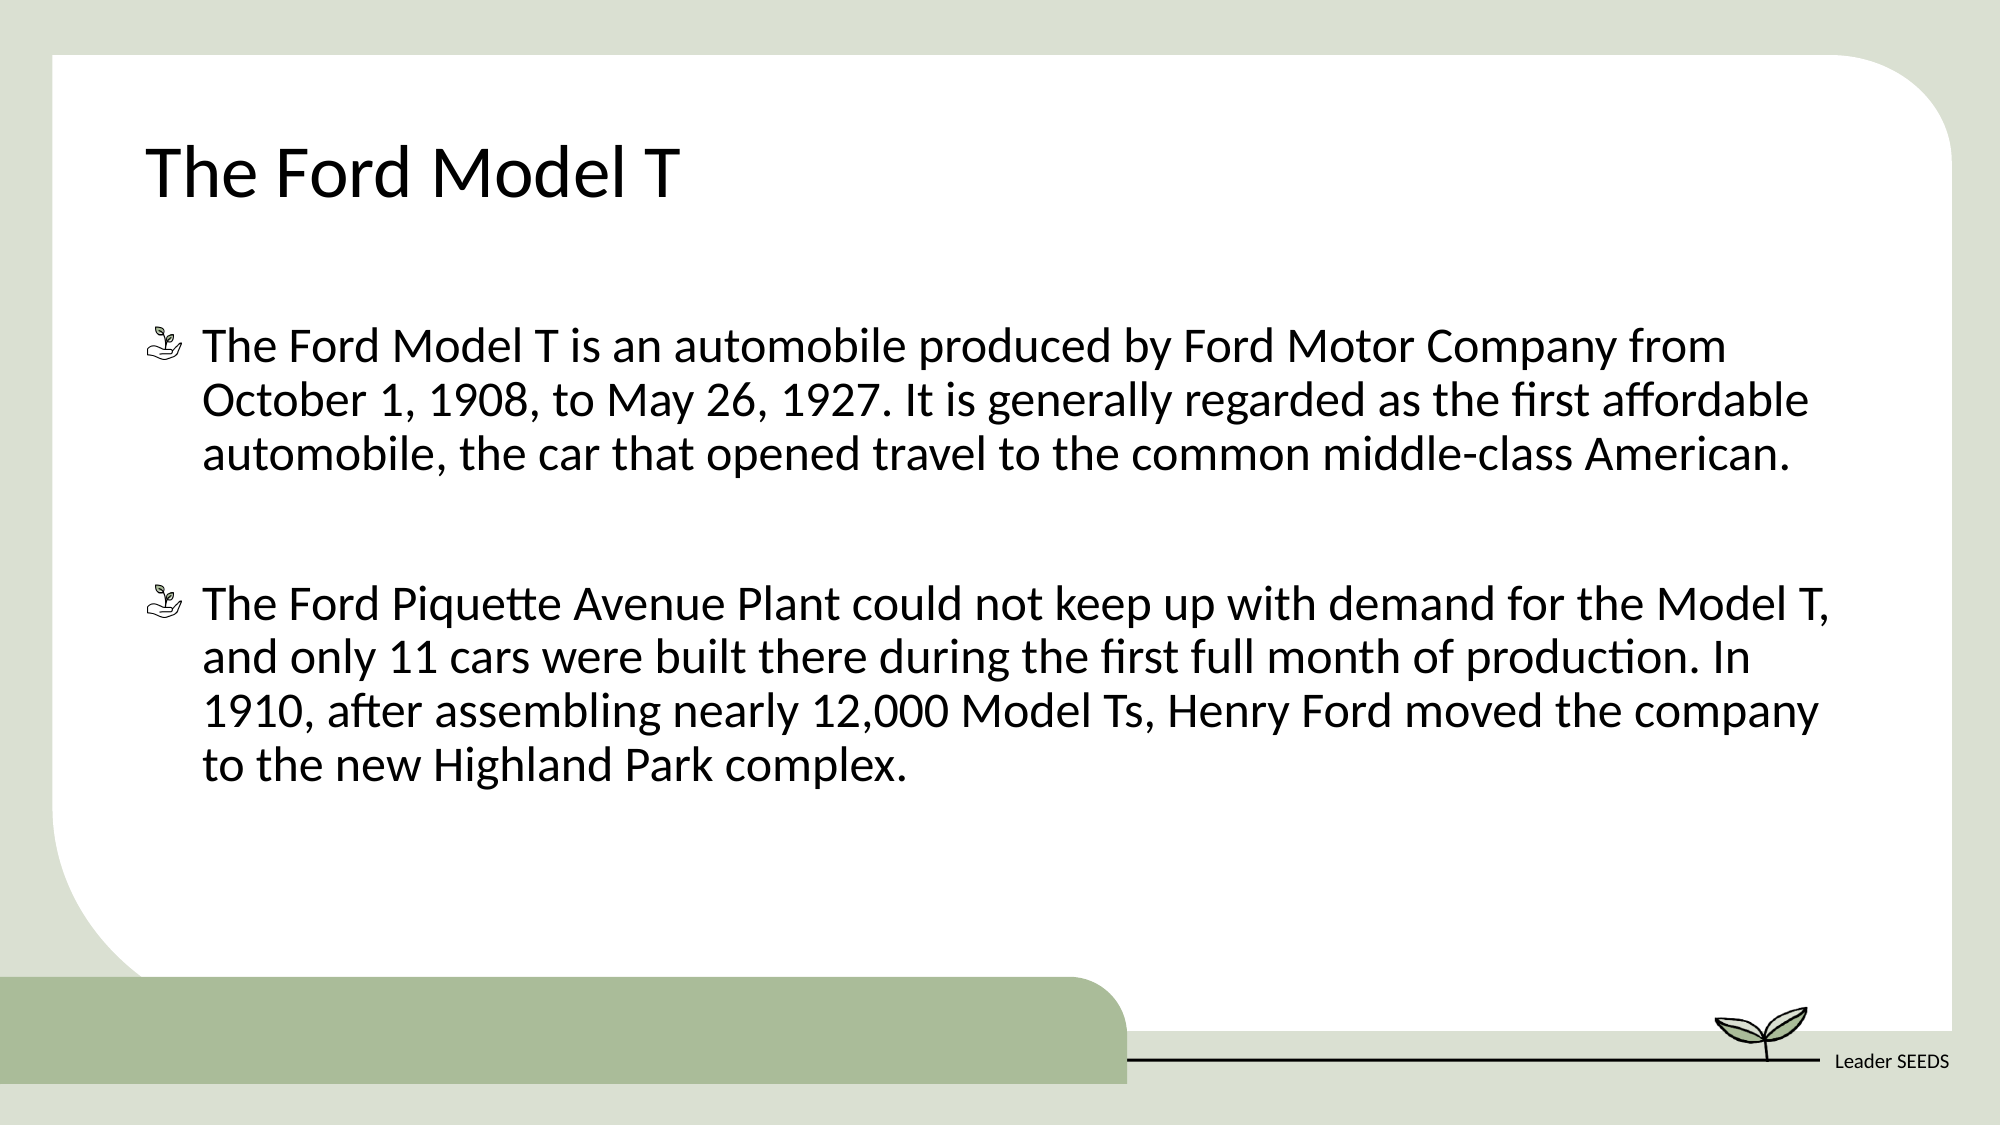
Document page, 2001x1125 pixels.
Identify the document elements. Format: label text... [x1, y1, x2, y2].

picture [145, 583, 184, 619]
picture [145, 325, 184, 361]
list The Ford Model T is an automobile produced by Ford Motor Company from October 1, 1908, to May 26, 1927. It is generally regarded as the first affordable automobile, the car that opened travel to the common middle-class American. The Ford Piquette Avenue Plant could not keep up with demand for the Model T, and only 11 cars were built there during the first full month of production. In 1910, after assembling nearly 12,000 Model Ts, Henry Ford moved the company to the new Highland Park complex. [130, 311, 1869, 968]
list The Ford Model T [130, 124, 1869, 257]
